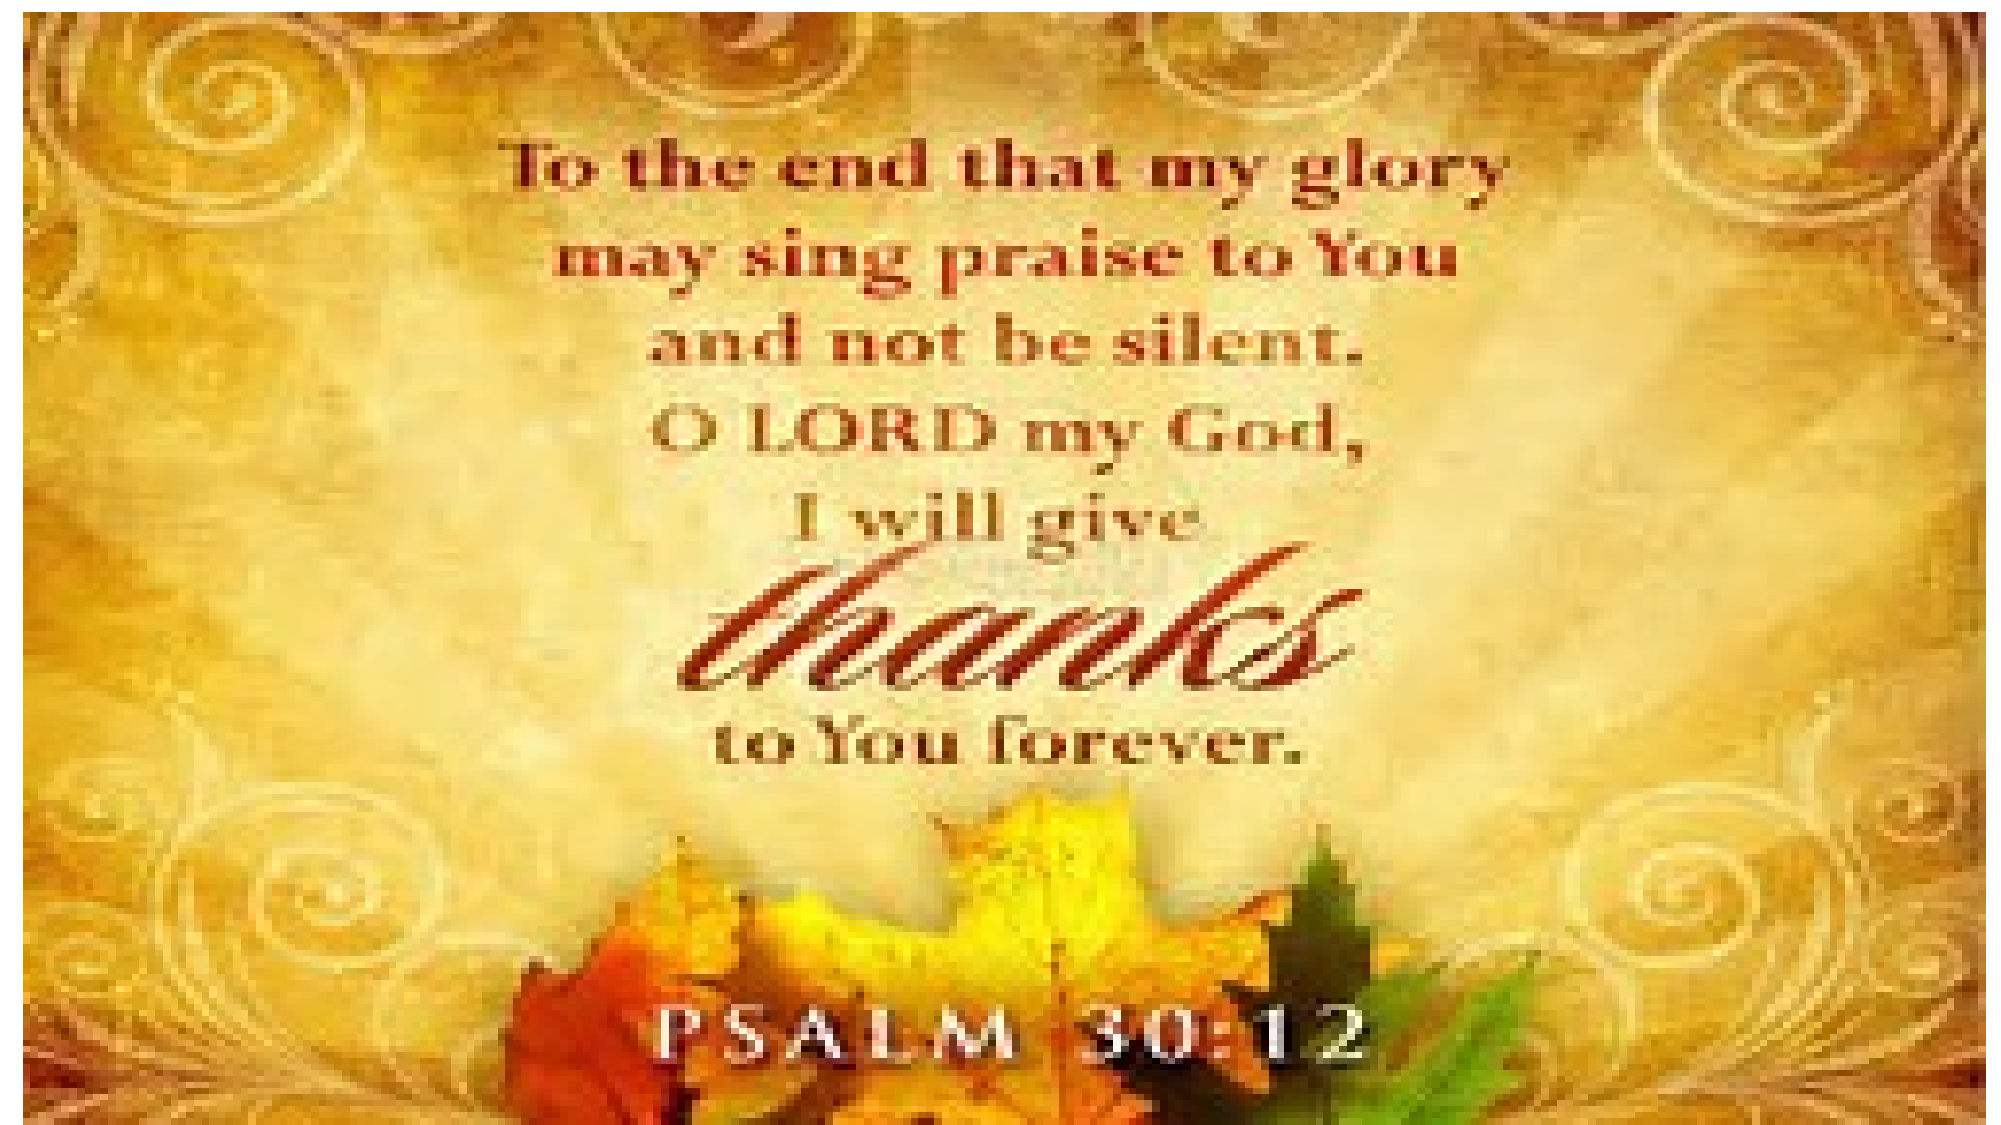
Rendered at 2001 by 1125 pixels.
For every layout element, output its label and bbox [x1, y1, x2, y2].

list [23, 12, 1986, 1125]
